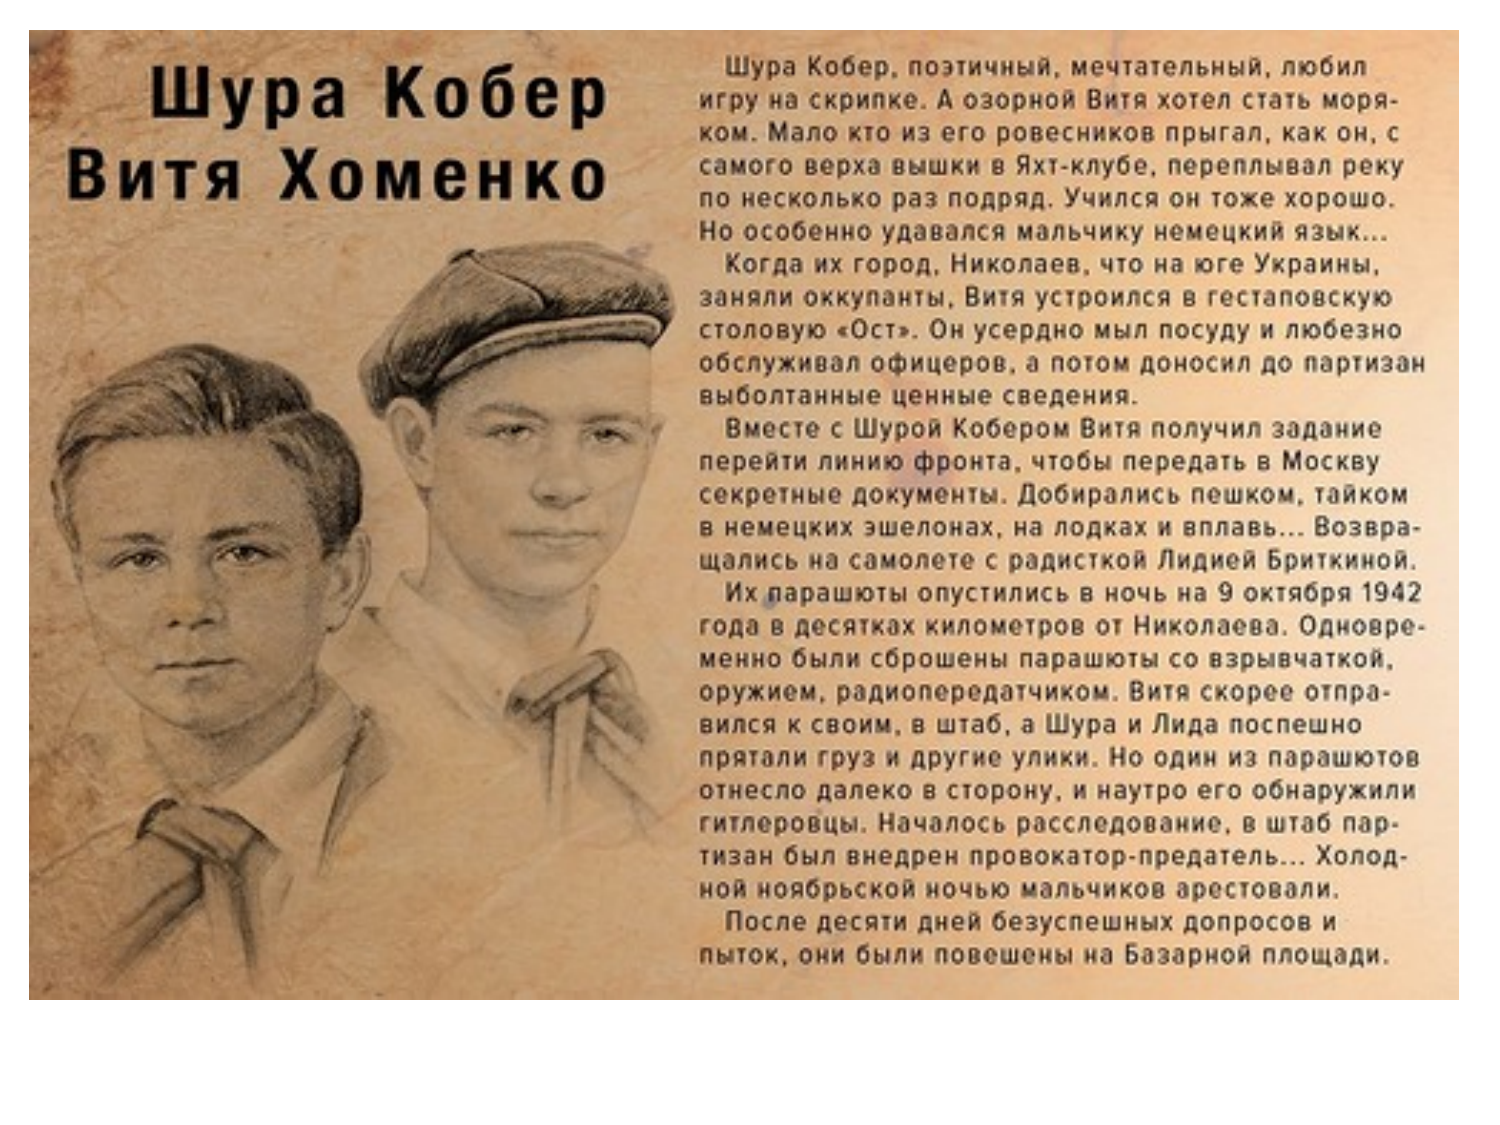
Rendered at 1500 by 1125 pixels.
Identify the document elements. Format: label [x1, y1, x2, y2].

picture [29, 30, 1459, 1000]
